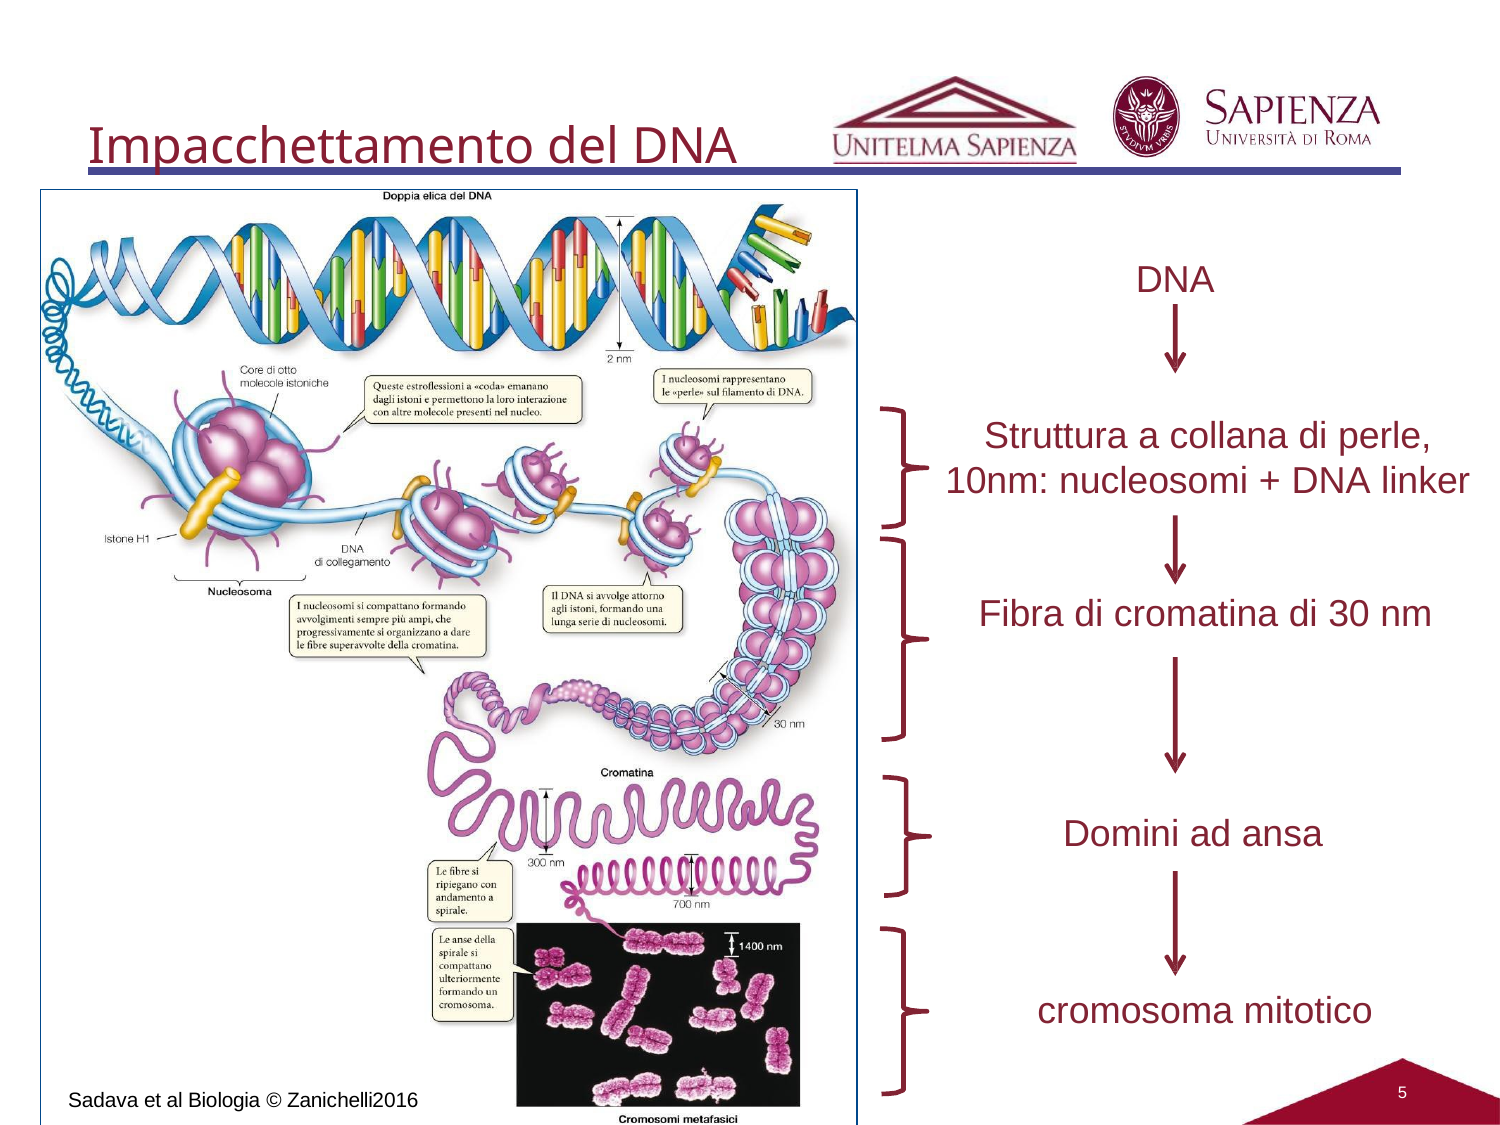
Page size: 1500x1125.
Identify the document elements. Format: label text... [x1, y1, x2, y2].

title Impacchettamento del DNA [86, 53, 1414, 302]
text_box 5 [1395, 1081, 1410, 1102]
text_box [879, 538, 928, 740]
picture [1241, 1058, 1500, 1125]
text_box [882, 777, 930, 896]
text_box cromosoma mitotico [1035, 986, 1375, 1032]
text_box DNA [1133, 254, 1217, 300]
text_box [1164, 304, 1187, 374]
text_box [1164, 657, 1187, 774]
text_box Domini ad ansa [1060, 808, 1326, 854]
text_box Struttura a collana di perle, 10nm: nucleosomi + DNA linker Fibra di cromatina di 30 nm [943, 410, 1472, 635]
text_box [879, 928, 928, 1094]
text_box [1164, 515, 1187, 585]
text_box [1164, 871, 1187, 976]
text_box [40, 189, 858, 1125]
text_box [879, 408, 928, 527]
text_box Sadava et al Biologia © Zanichelli2016 [66, 1086, 425, 1112]
